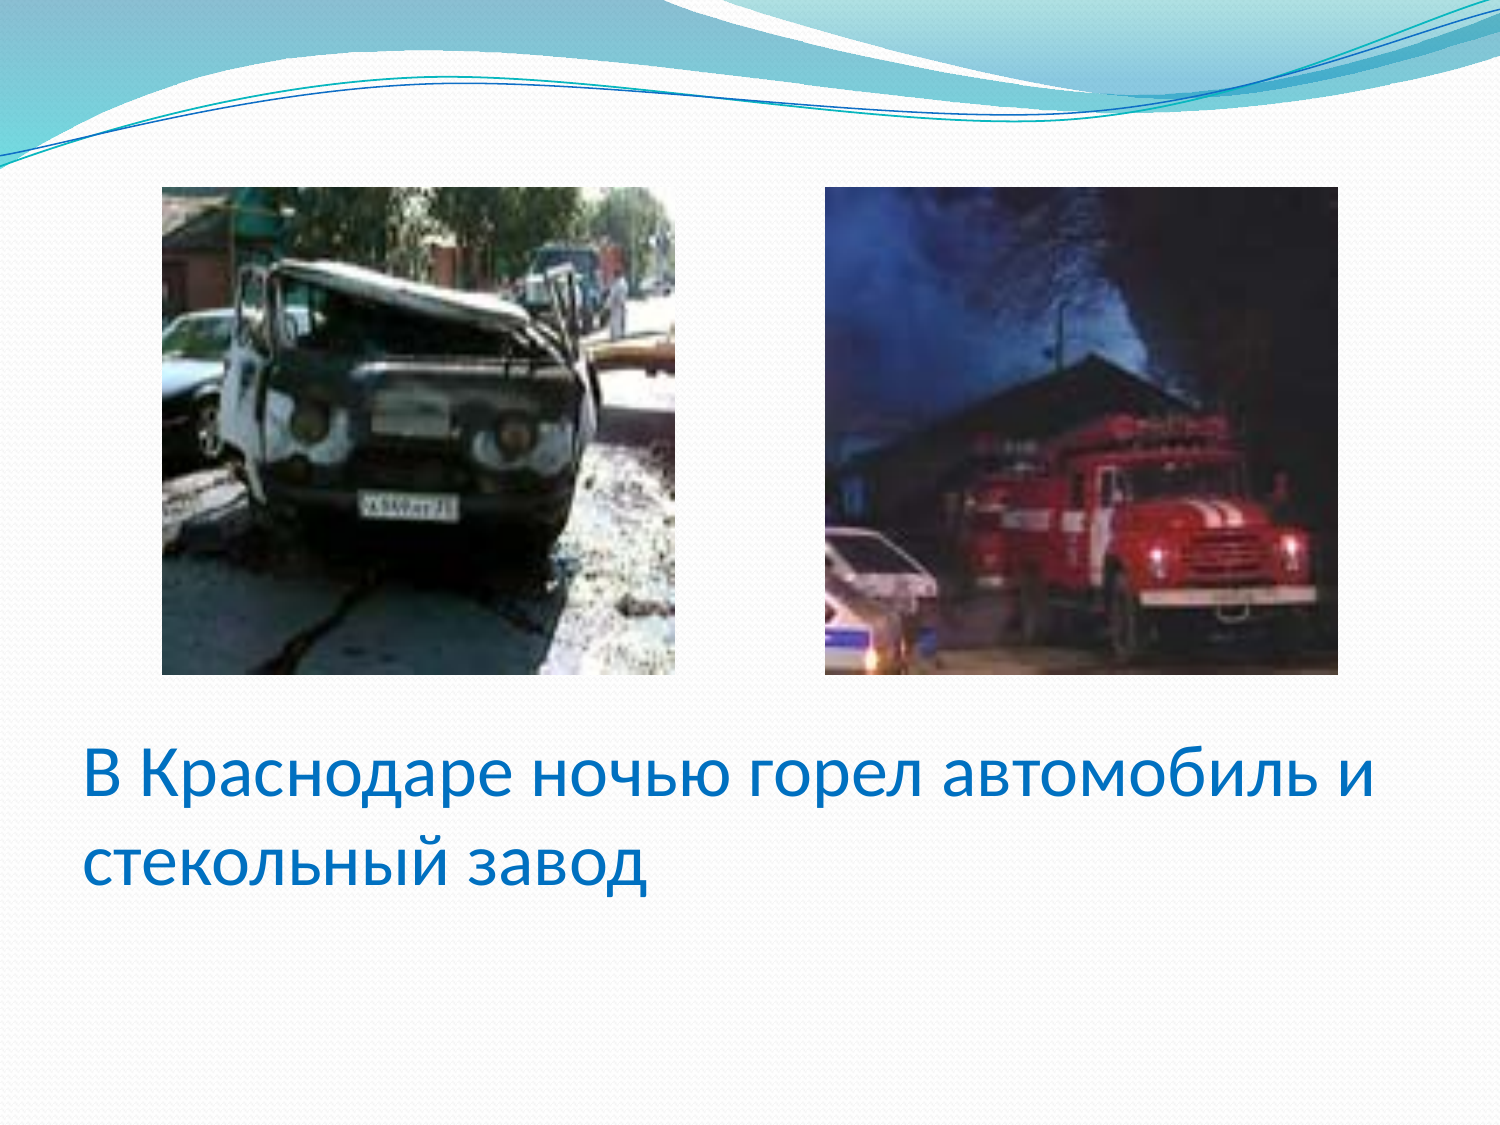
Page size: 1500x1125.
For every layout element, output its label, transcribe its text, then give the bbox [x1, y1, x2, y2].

title В Краснодаре ночью горел автомобиль и стекольный завод [82, 712, 1425, 900]
picture [824, 187, 1338, 676]
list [162, 187, 676, 676]
